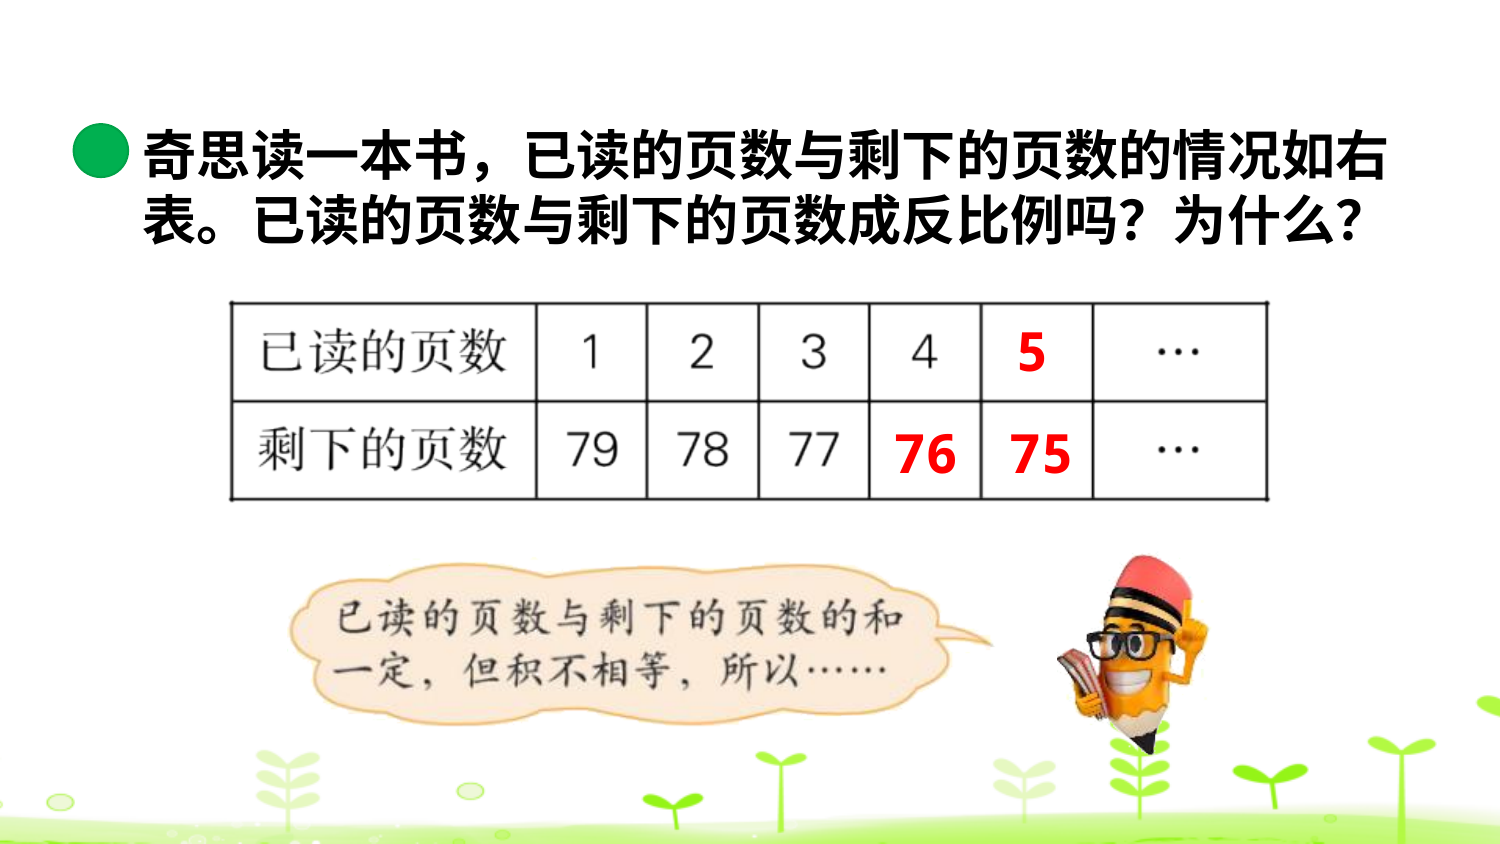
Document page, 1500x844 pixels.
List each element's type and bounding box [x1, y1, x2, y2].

text_box [287, 529, 1223, 783]
picture [0, 0, 1500, 844]
text_box [73, 113, 1427, 261]
